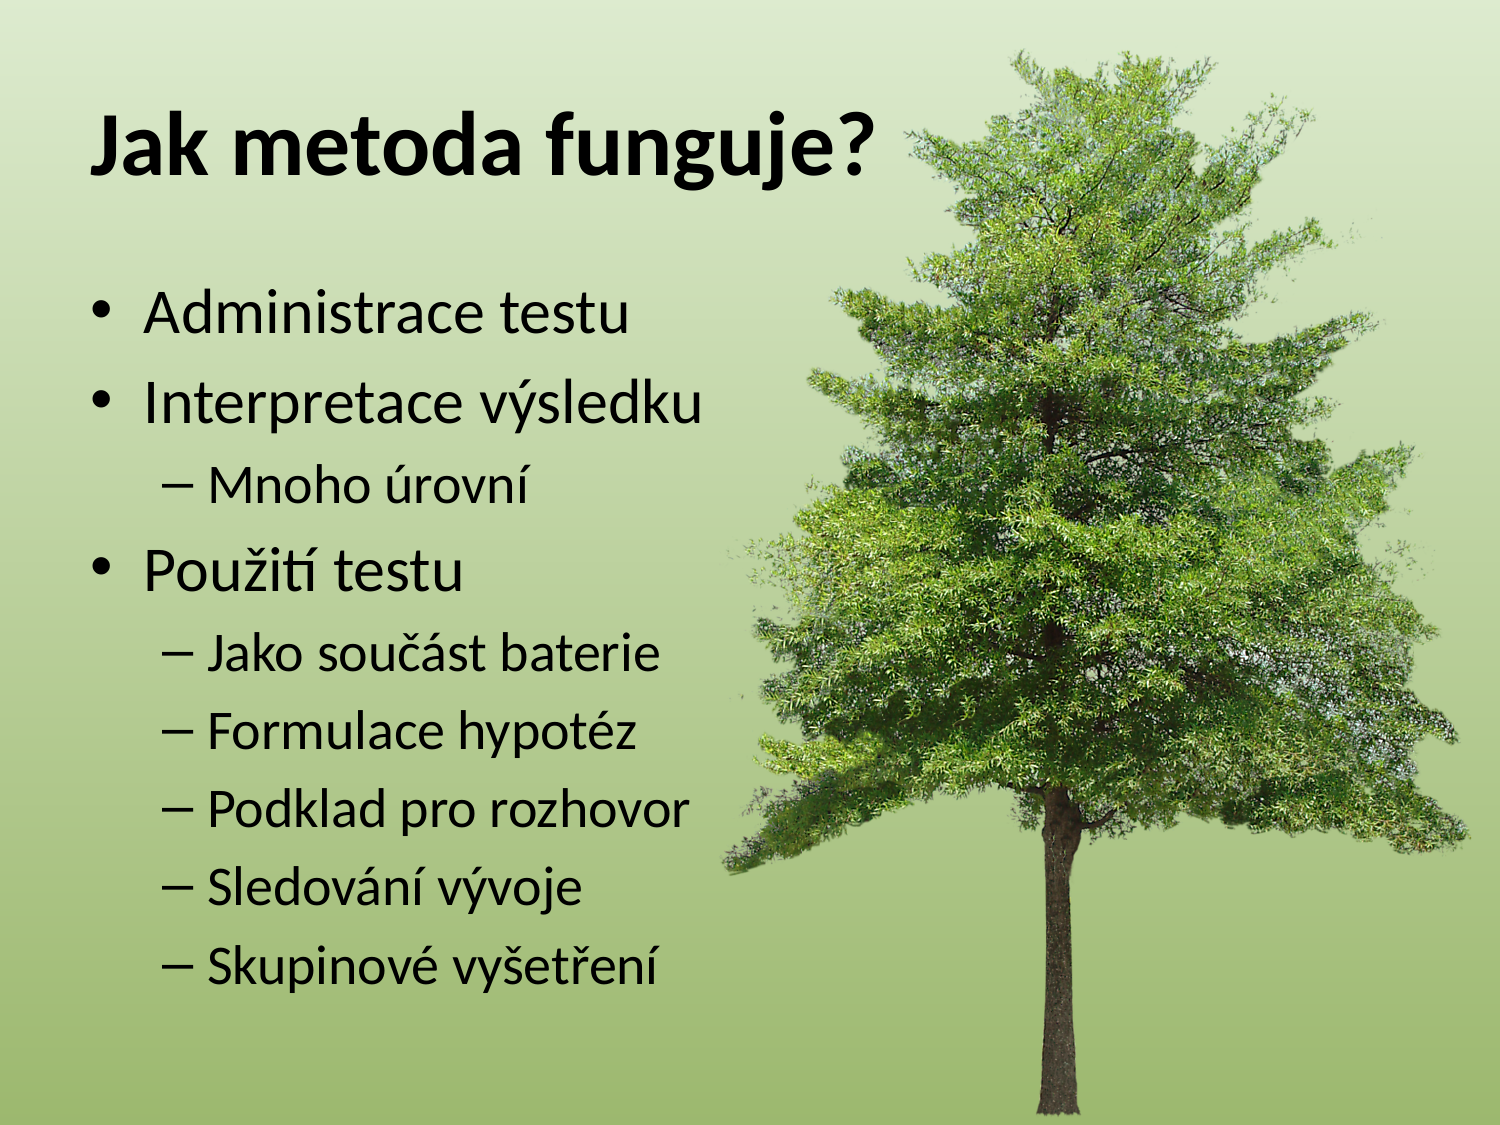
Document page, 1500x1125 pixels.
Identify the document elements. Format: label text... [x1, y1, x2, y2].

list Administrace testu Interpretace výsledku Mnoho úrovní Použití testu Jako součást baterie Formulace hypotéz Podklad pro rozhovor Sledování vývoje Skupinové vyšetření [75, 262, 673, 1005]
picture [678, 44, 1495, 1118]
title Jak metoda funguje? [75, 45, 676, 233]
